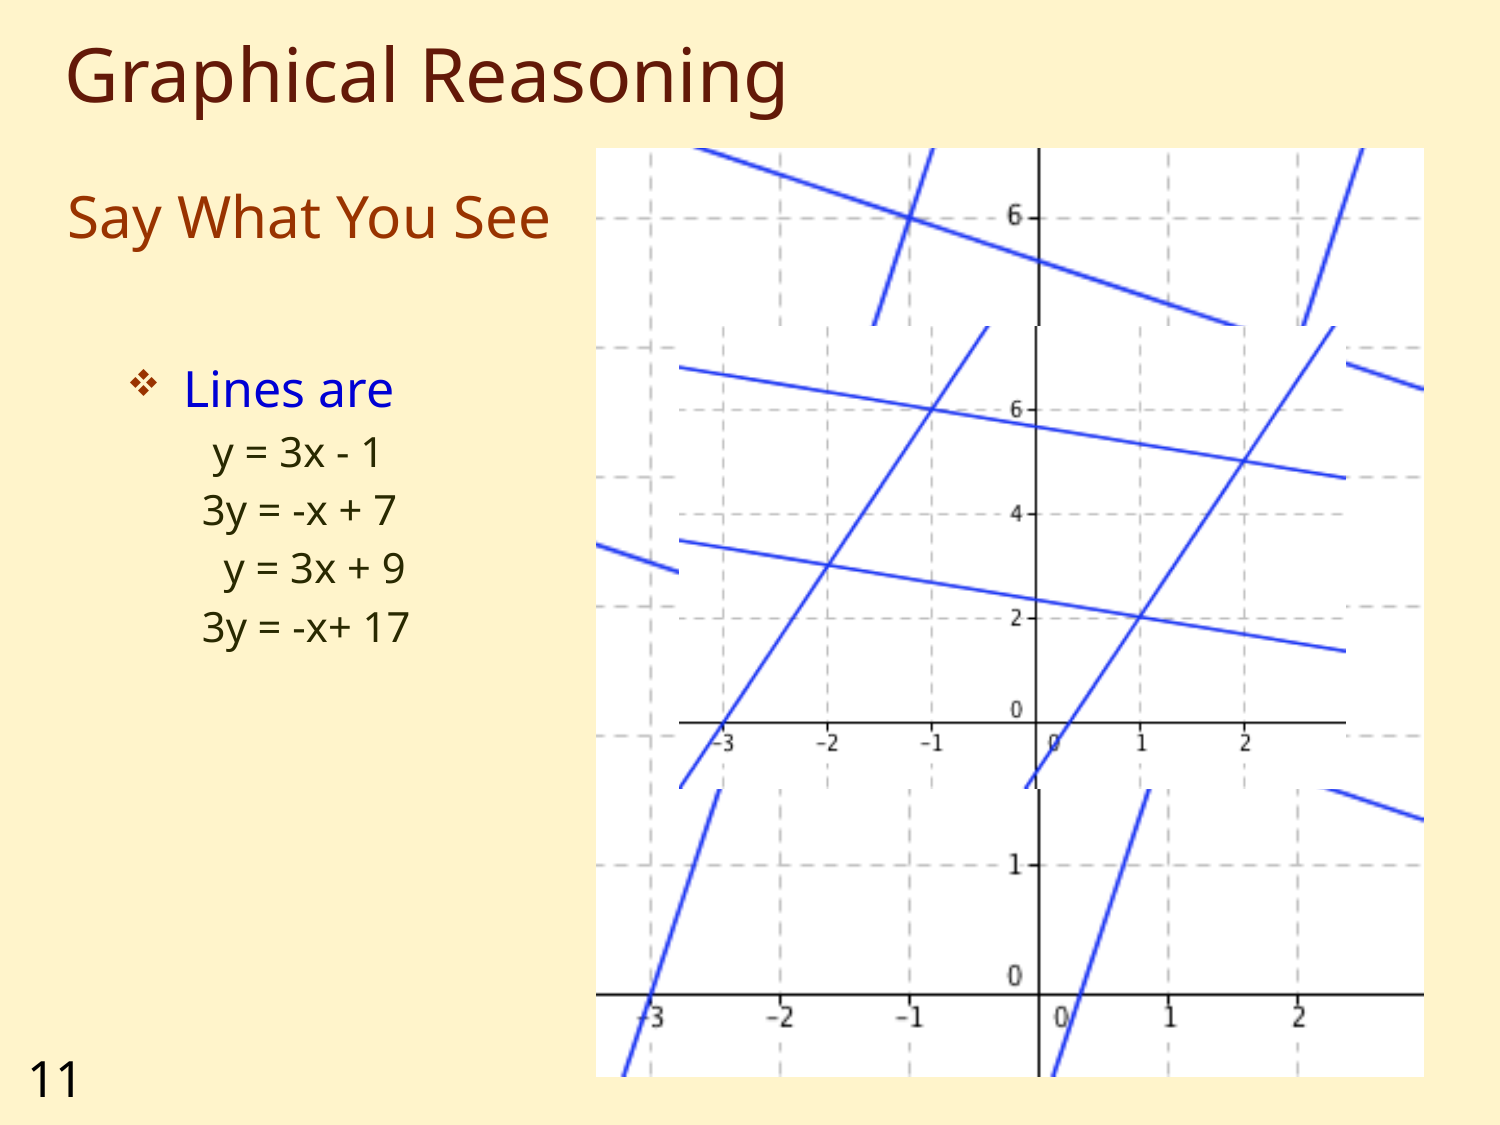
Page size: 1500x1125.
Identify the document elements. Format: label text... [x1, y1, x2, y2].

picture [596, 148, 1424, 1077]
text_box Say What You See [53, 172, 591, 258]
list Lines are y = 3x - 1 3y = -x + 7 y = 3x + 9 3y = -x+ 17 [111, 349, 500, 733]
title Graphical Reasoning [49, 24, 1326, 126]
